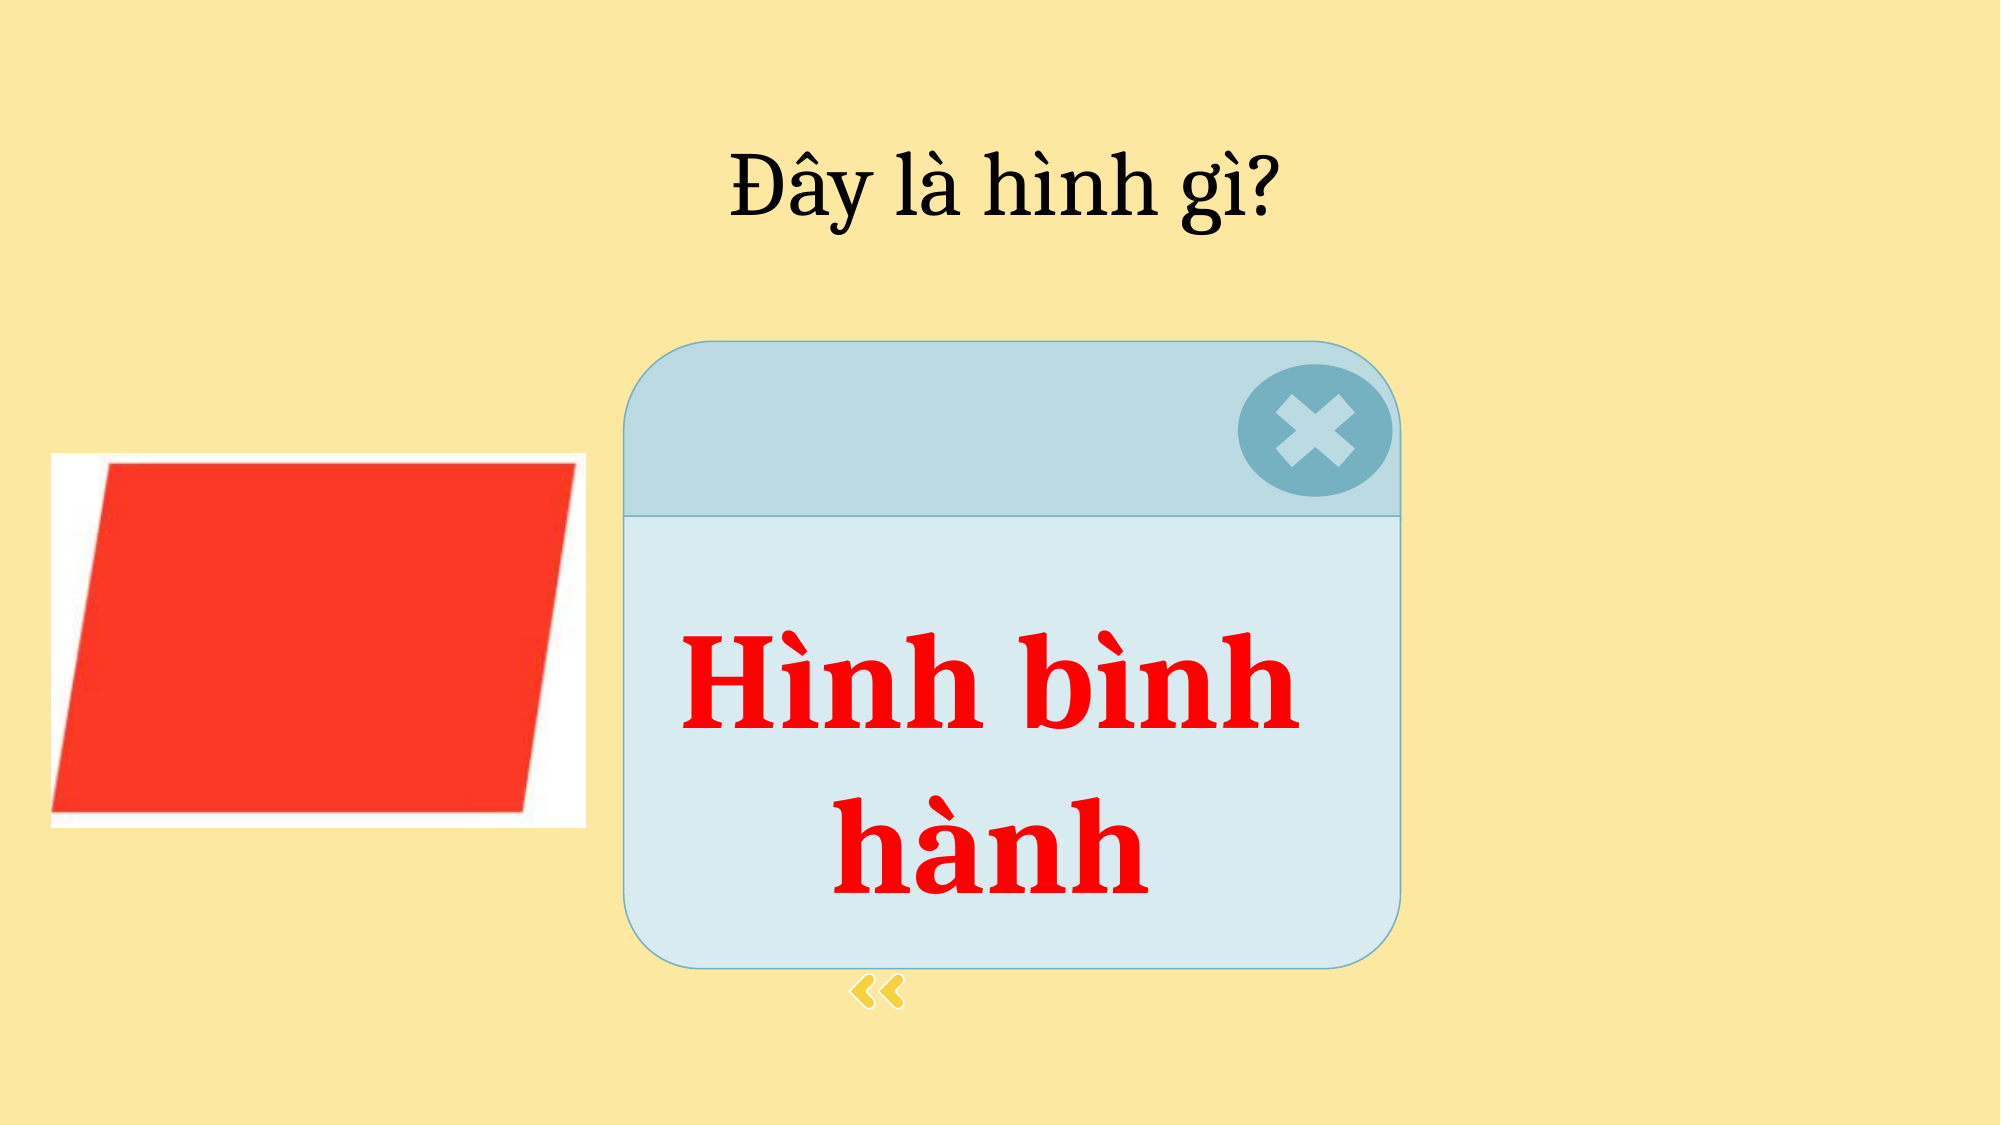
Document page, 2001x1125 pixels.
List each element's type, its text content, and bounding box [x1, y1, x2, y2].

picture [51, 453, 587, 828]
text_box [1237, 363, 1393, 497]
text_box [623, 516, 1401, 969]
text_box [849, 973, 907, 1009]
text_box Hình bình hành [602, 583, 1380, 929]
text_box [623, 341, 1401, 516]
title Đây là hình gì? [184, 103, 1832, 233]
